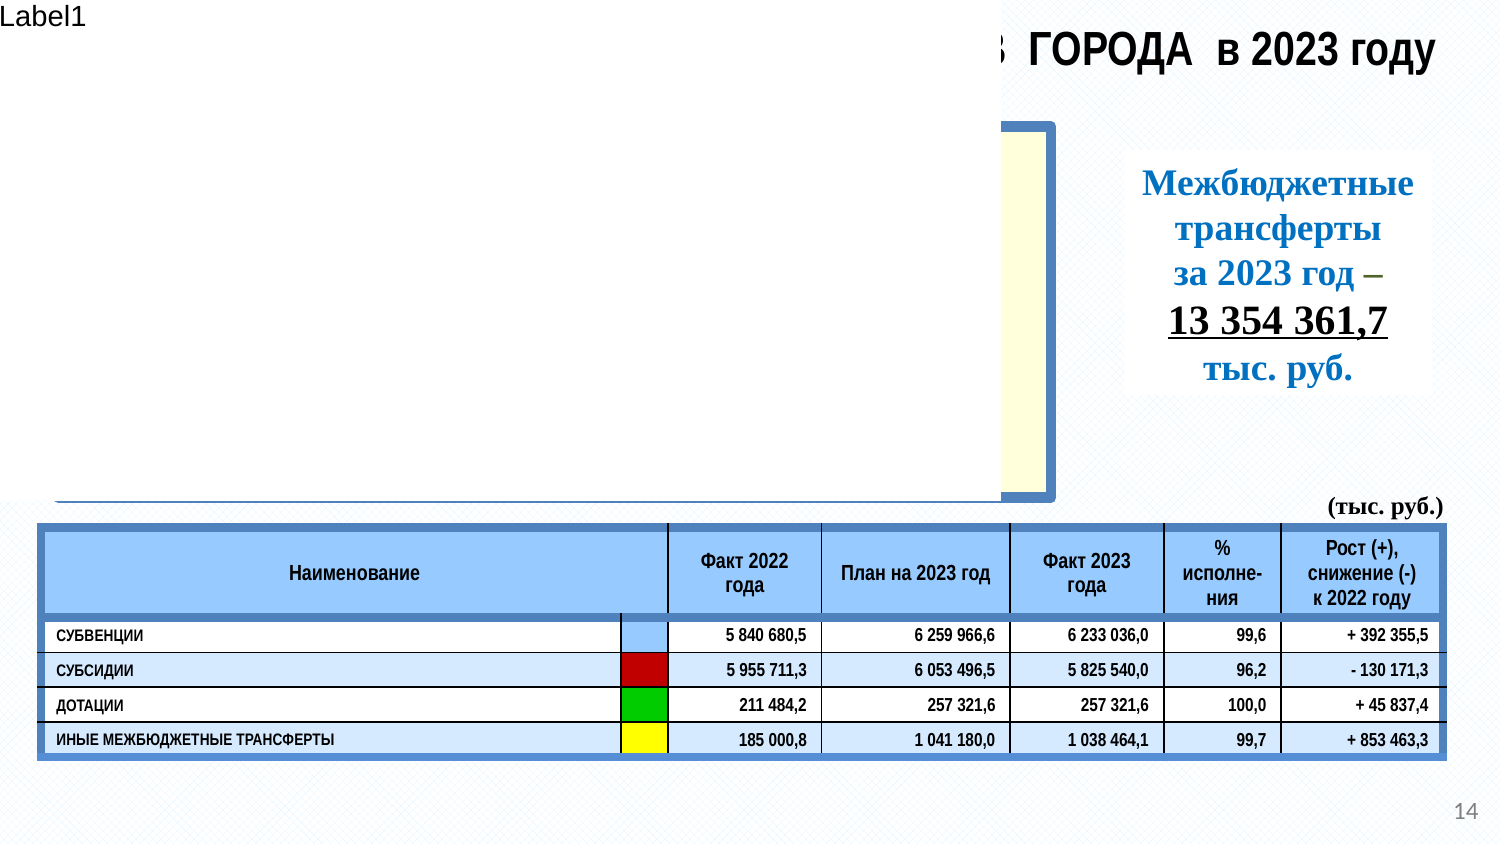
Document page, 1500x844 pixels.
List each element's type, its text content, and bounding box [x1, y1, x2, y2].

table_cell 1 041 180,0 [822, 723, 1009, 753]
table_cell 99,6 [1165, 622, 1280, 652]
table_cell Субвенции [45, 622, 620, 652]
table_cell - 130 171,3 [1282, 653, 1439, 686]
table_cell 6 233 036,0 [1011, 622, 1163, 652]
table_cell 100,0 [1165, 688, 1280, 721]
table_cell + 392 355,5 [1282, 622, 1439, 652]
table_cell 257 321,6 [1011, 688, 1163, 721]
table_header Рост (+), снижение (-) к 2022 году [1282, 532, 1439, 613]
table_cell [622, 622, 667, 652]
text_box Межбюджетные трансферты за 2023 год – 13 354 361,7 тыс. руб. [1124, 150, 1432, 396]
table_cell 185 000,8 [669, 723, 821, 753]
text_box СТРУКТУРА МЕЖБЮДЖЕТНЫХ ТРАНСФЕРТОВ ГОРОДА в 2023 году году [1001, 14, 1480, 79]
table_cell + 45 837,4 [1282, 688, 1439, 721]
table_cell 6 053 496,5 [822, 653, 1009, 686]
text_box 14 [1430, 786, 1500, 833]
table_header План на 2023 год [822, 532, 1009, 613]
table_cell Иные межбюджетные трансферты [45, 723, 620, 753]
table_cell 6 259 966,6 [822, 622, 1009, 652]
table_cell 1 038 464,1 [1011, 723, 1163, 753]
table_header Факт 2022 года [669, 532, 821, 613]
table_cell 5 825 540,0 [1011, 653, 1163, 686]
table_header Наименование [45, 532, 667, 613]
table_cell 257 321,6 [822, 688, 1009, 721]
table_cell [622, 688, 667, 721]
chart [52, 78, 1081, 506]
table_cell + 853 463,3 [1282, 723, 1439, 753]
table_cell 211 484,2 [669, 688, 821, 721]
table_cell [622, 723, 667, 753]
table_cell 5 840 680,5 [669, 622, 821, 652]
text_box (тыс. руб.) [1260, 482, 1459, 528]
table_cell Субсидии [45, 653, 620, 686]
table_cell Дотации [45, 688, 620, 721]
table_header % исполне-ния [1165, 532, 1280, 613]
table_cell 5 955 711,3 [669, 653, 821, 686]
table_cell [622, 653, 667, 686]
table_header Факт 2023 года [1011, 532, 1163, 613]
table_cell 96,2 [1165, 653, 1280, 686]
table_cell 99,7 [1165, 723, 1280, 753]
